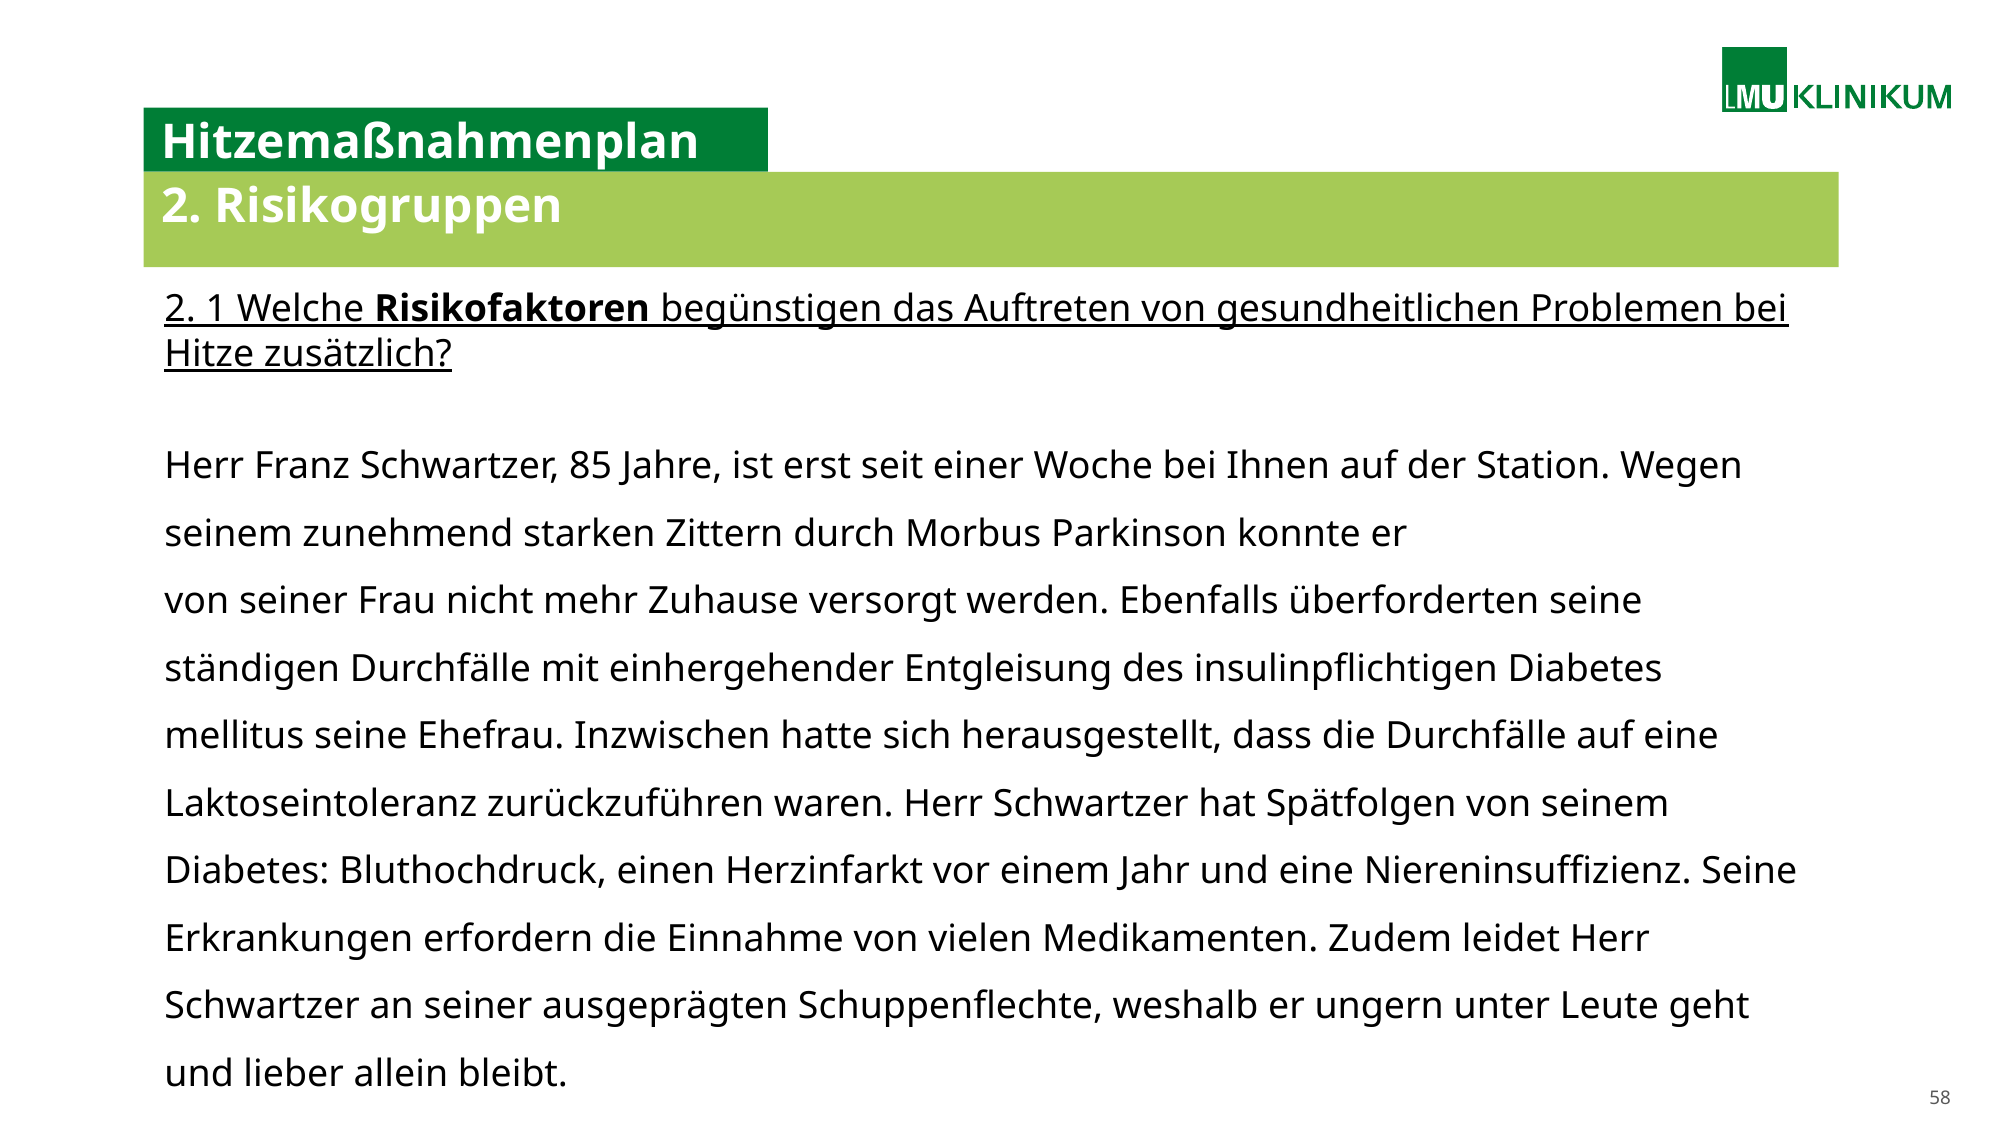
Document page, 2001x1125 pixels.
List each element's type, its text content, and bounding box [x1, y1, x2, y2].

title Hitzemaßnahmenplan [143, 107, 768, 171]
text_box 2. 1 Welche Risikofaktoren begünstigen das Auftreten von gesundheitlichen Problemen bei Hitze zusätzlich? Herr Franz Schwartzer, 85 Jahre, ist erst seit einer Woche bei Ihnen auf der Station. Wegen seinem zunehmend starken Zittern durch Morbus Parkinson konnte er von seiner Frau nicht mehr Zuhause versorgt werden. Ebenfalls überforderten seine ständigen Durchfälle mit einhergehender Entgleisung des insulinpflichtigen Diabetes mellitus seine Ehefrau. Inzwischen hatte sich herausgestellt, dass die Durchfälle auf eine Laktoseintoleranz zurückzuführen waren. Herr Schwartzer hat Spätfolgen von seinem Diabetes: Bluthochdruck, einen Herzinfarkt vor einem Jahr und eine Niereninsuffizienz. Seine Erkrankungen erfordern die Einnahme von vielen Medikamenten. Zudem leidet Herr Schwartzer an seiner ausgeprägten Schuppenflechte, weshalb er ungern unter Leute geht und lieber allein bleibt. [149, 231, 1816, 1102]
list 2. Risikogruppen [143, 171, 1839, 268]
slide_number 58 [1791, 1082, 1951, 1112]
